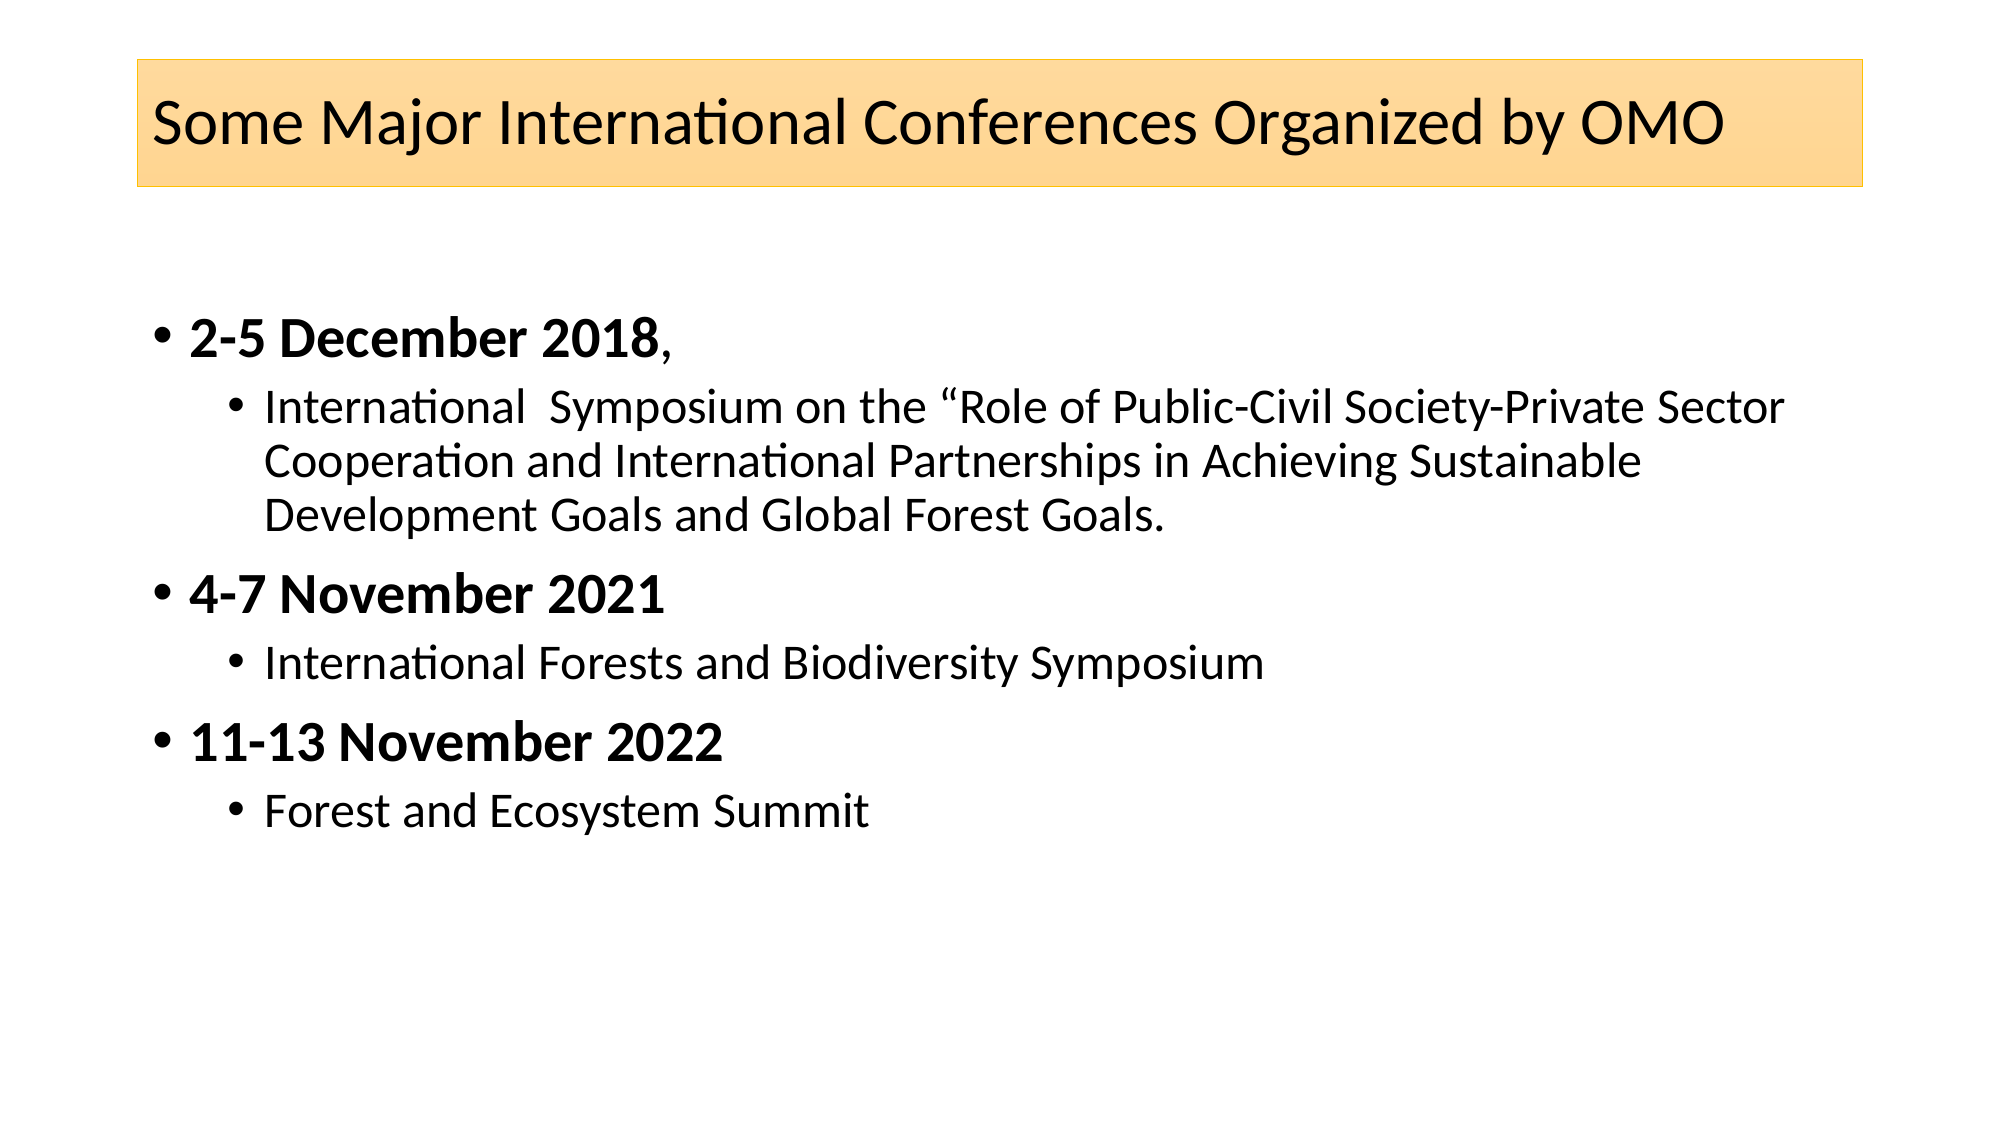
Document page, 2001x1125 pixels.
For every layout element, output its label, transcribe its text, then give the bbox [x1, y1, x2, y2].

title Some Major International Conferences Organized by OMO [137, 59, 1863, 187]
list 2-5 December 2018, International Symposium on the “Role of Public-Civil Society-Private Sector Cooperation and International Partnerships in Achieving Sustainable Development Goals and Global Forest Goals. 4-7 November 2021 International Forests and Biodiversity Symposium 11-13 November 2022 Forest and Ecosystem Summit [137, 299, 1863, 1014]
